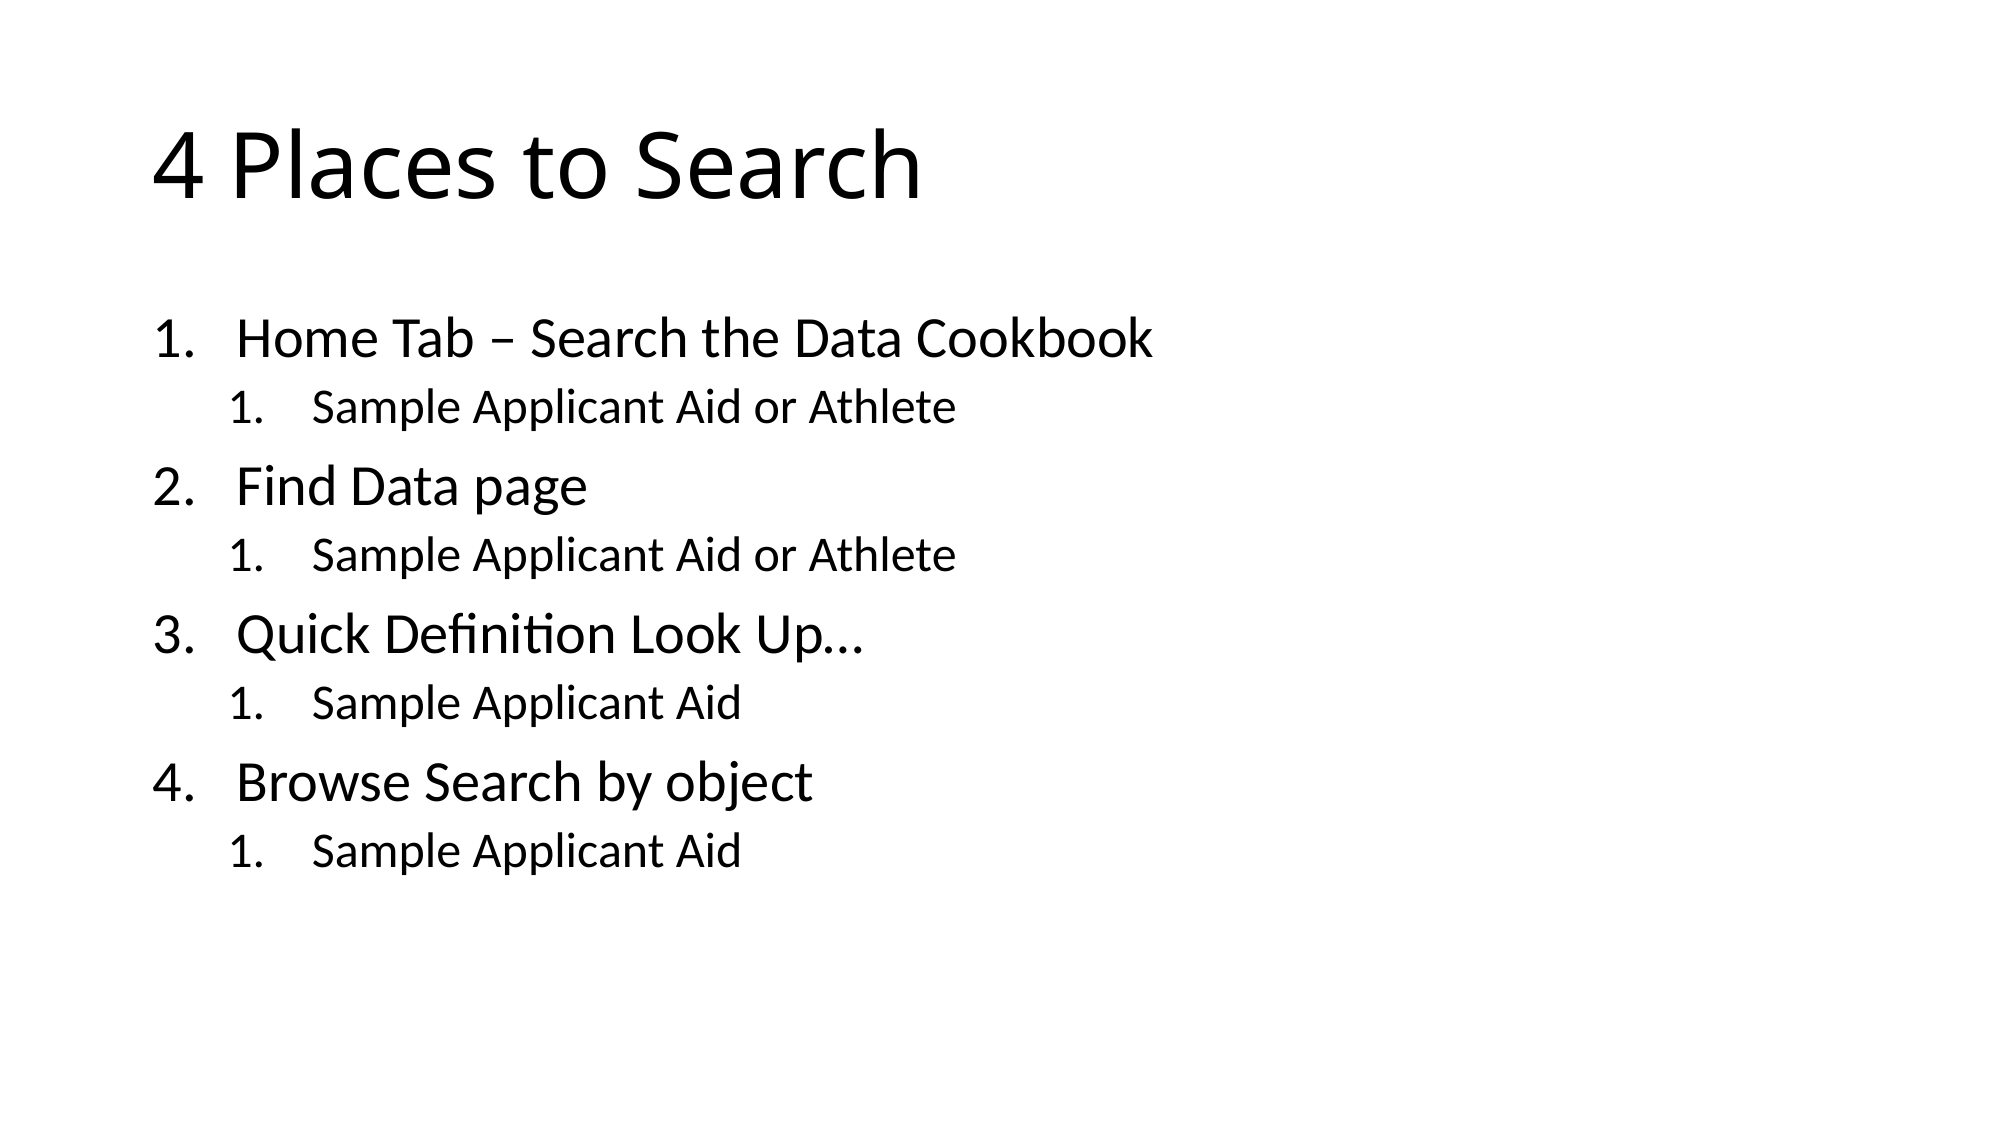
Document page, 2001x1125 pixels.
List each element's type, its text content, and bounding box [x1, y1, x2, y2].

title 4 Places to Search [137, 59, 1863, 278]
list Home Tab – Search the Data Cookbook Sample Applicant Aid or Athlete Find Data page Sample Applicant Aid or Athlete Quick Definition Look Up… Sample Applicant Aid Browse Search by object Sample Applicant Aid [137, 299, 1863, 1014]
